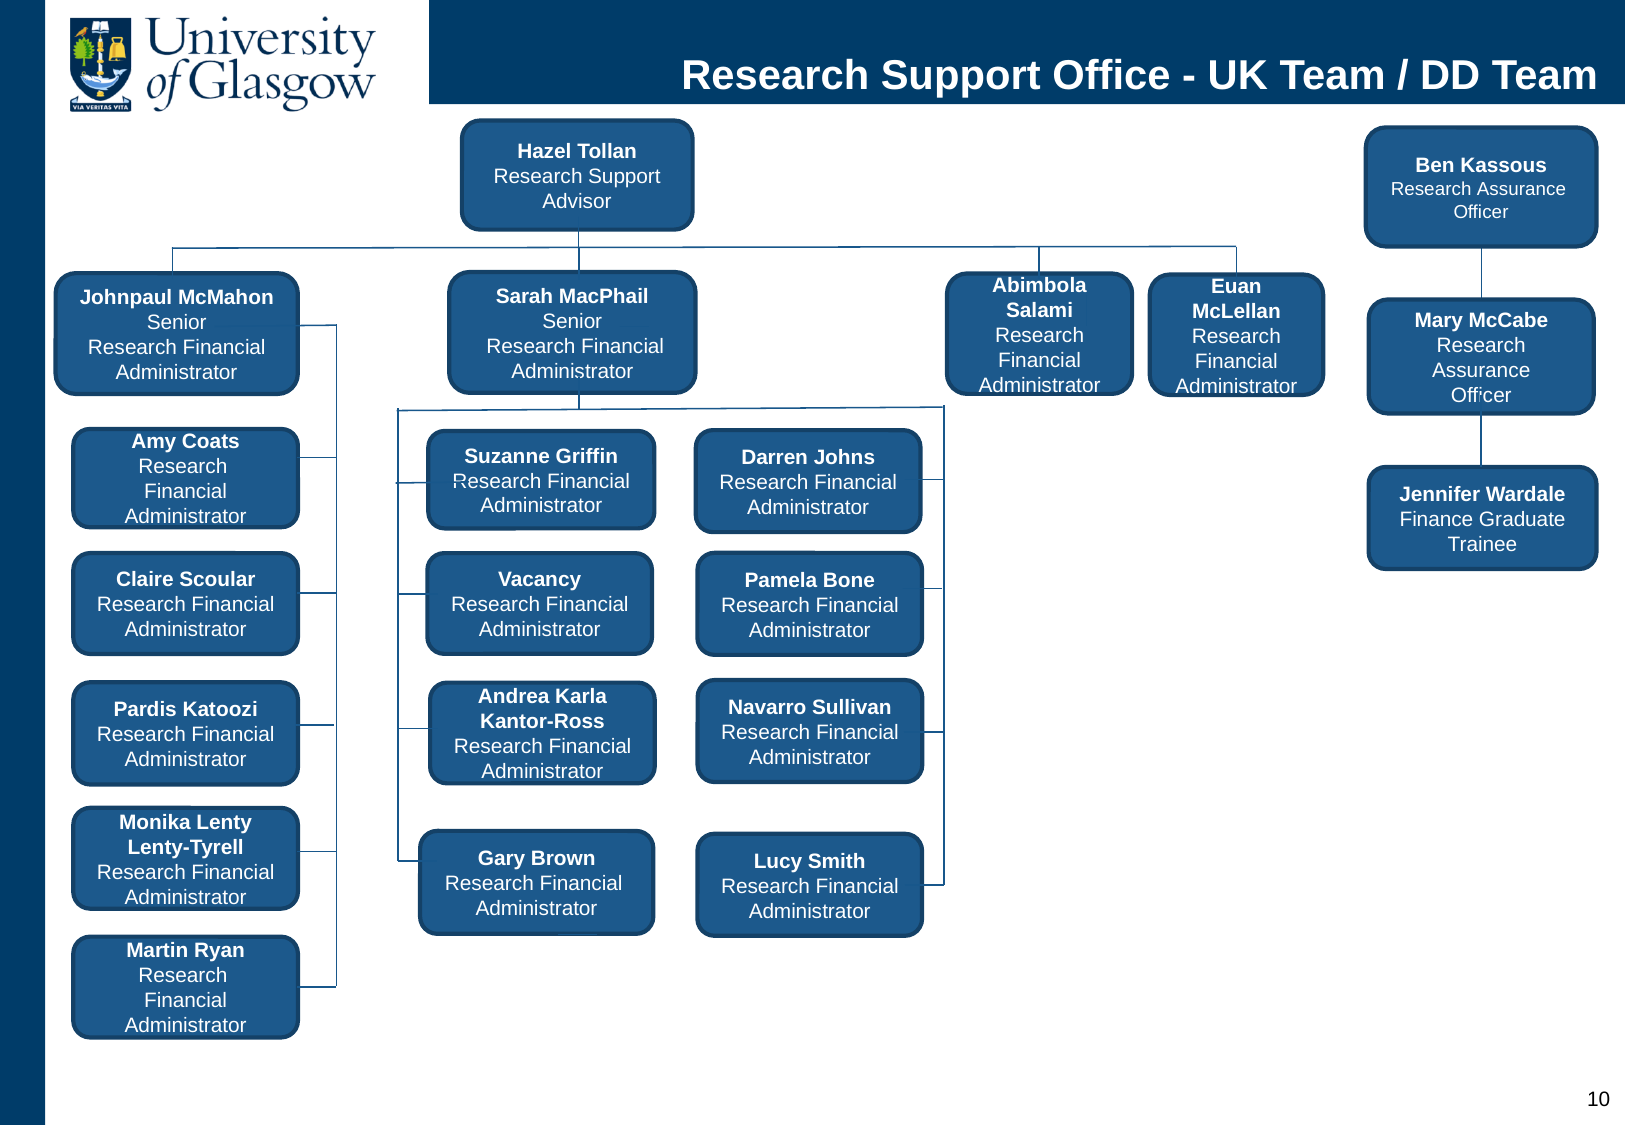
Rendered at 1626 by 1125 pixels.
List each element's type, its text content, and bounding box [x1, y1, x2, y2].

text_box Martin Ryan Research Financial Administrator [71, 942, 301, 1040]
text_box [426, 0, 1623, 98]
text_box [55, 120, 1597, 934]
picture [68, 16, 377, 112]
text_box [396, 406, 576, 411]
slide_number 9 [1494, 1077, 1625, 1125]
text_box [582, 406, 943, 411]
title Research Support Office - UK Team / DD Team [428, 0, 1625, 105]
